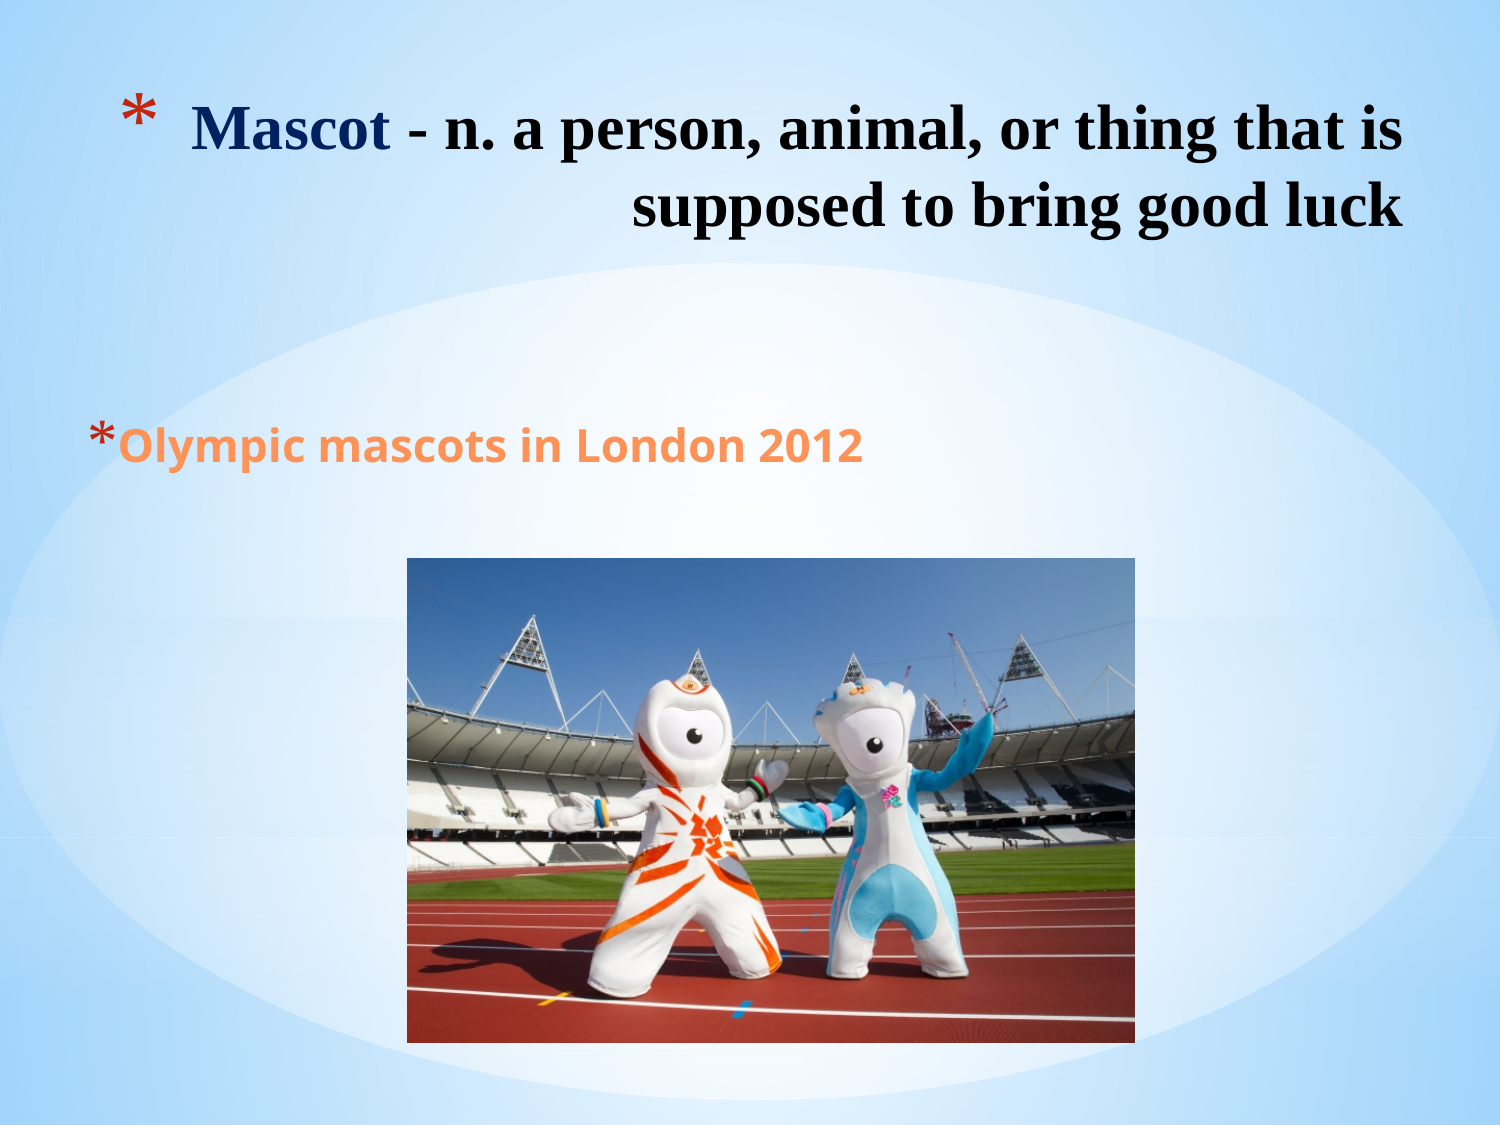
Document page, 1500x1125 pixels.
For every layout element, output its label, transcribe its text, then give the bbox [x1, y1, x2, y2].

list Olympic mascots in London 2012 [64, 408, 1408, 1096]
picture [407, 557, 1136, 1043]
title Mascot - n. a person, animal, or thing that is supposed to bring good luck [76, 78, 1420, 251]
